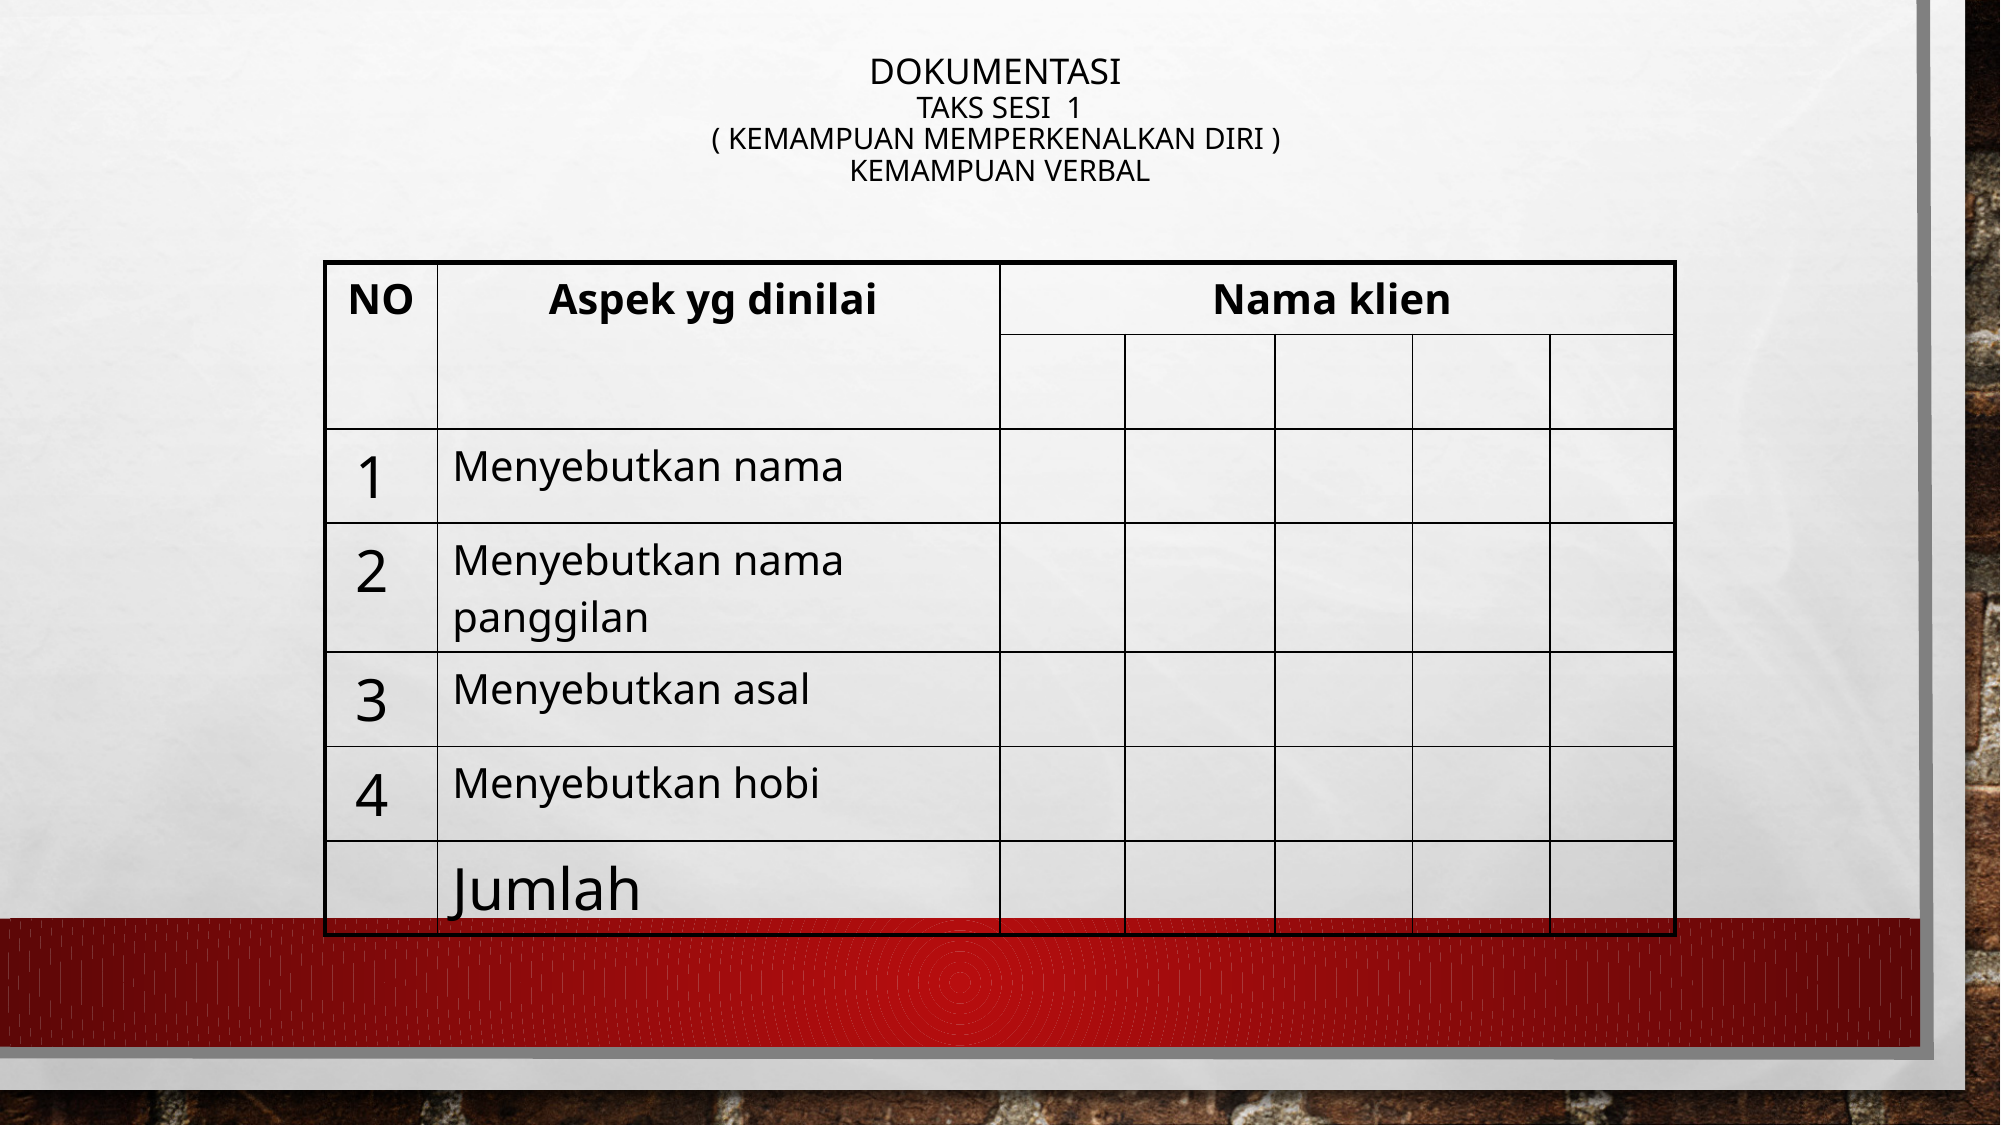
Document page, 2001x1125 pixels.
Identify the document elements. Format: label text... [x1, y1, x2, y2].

table_cell [1126, 335, 1274, 428]
table_cell [1276, 653, 1412, 746]
table_cell [1126, 524, 1274, 651]
table_cell [1413, 653, 1549, 746]
table_cell [1276, 430, 1412, 522]
table_cell [1126, 653, 1274, 746]
table_cell [1276, 524, 1412, 651]
picture [0, 0, 2000, 1125]
table_cell [1551, 524, 1673, 651]
table_cell 2 [327, 524, 437, 651]
title Dokumentasi TAKS SESI 1 ( kemampuan memperkenalkan diri ) Kemampuan verbal [99, 45, 1900, 233]
table_cell [1551, 653, 1673, 746]
table_cell [1276, 335, 1412, 428]
table_cell [1001, 335, 1124, 428]
table_cell [1276, 747, 1412, 840]
table_cell [1001, 524, 1124, 651]
table_cell [1126, 747, 1274, 840]
table_cell Jumlah [438, 842, 999, 933]
table_cell Menyebutkan hobi [438, 747, 999, 840]
table_cell [1551, 335, 1673, 428]
table_cell [1551, 747, 1673, 840]
table_cell [1001, 842, 1124, 933]
table_header NO [327, 265, 437, 428]
table_cell 3 [327, 653, 437, 746]
table_cell [1276, 842, 1412, 933]
table_cell [1413, 430, 1549, 522]
table_cell 4 [327, 747, 437, 840]
table_cell [1551, 430, 1673, 522]
table_cell Menyebutkan nama [438, 430, 999, 522]
table_cell [1001, 430, 1124, 522]
table_cell Menyebutkan asal [438, 653, 999, 746]
table_cell [1413, 524, 1549, 651]
table_cell [327, 842, 437, 933]
table_header Aspek yg dinilai [438, 265, 999, 428]
table_cell [1413, 335, 1549, 428]
table_cell [1001, 653, 1124, 746]
table_cell [1413, 842, 1549, 933]
table_header Nama klien [1001, 265, 1673, 334]
table_cell [1126, 430, 1274, 522]
table_cell [1413, 747, 1549, 840]
table_cell [1551, 842, 1673, 933]
table_cell Menyebutkan nama panggilan [438, 524, 999, 651]
table_cell 1 [327, 430, 437, 522]
table_cell [1126, 842, 1274, 933]
table_cell [1001, 747, 1124, 840]
